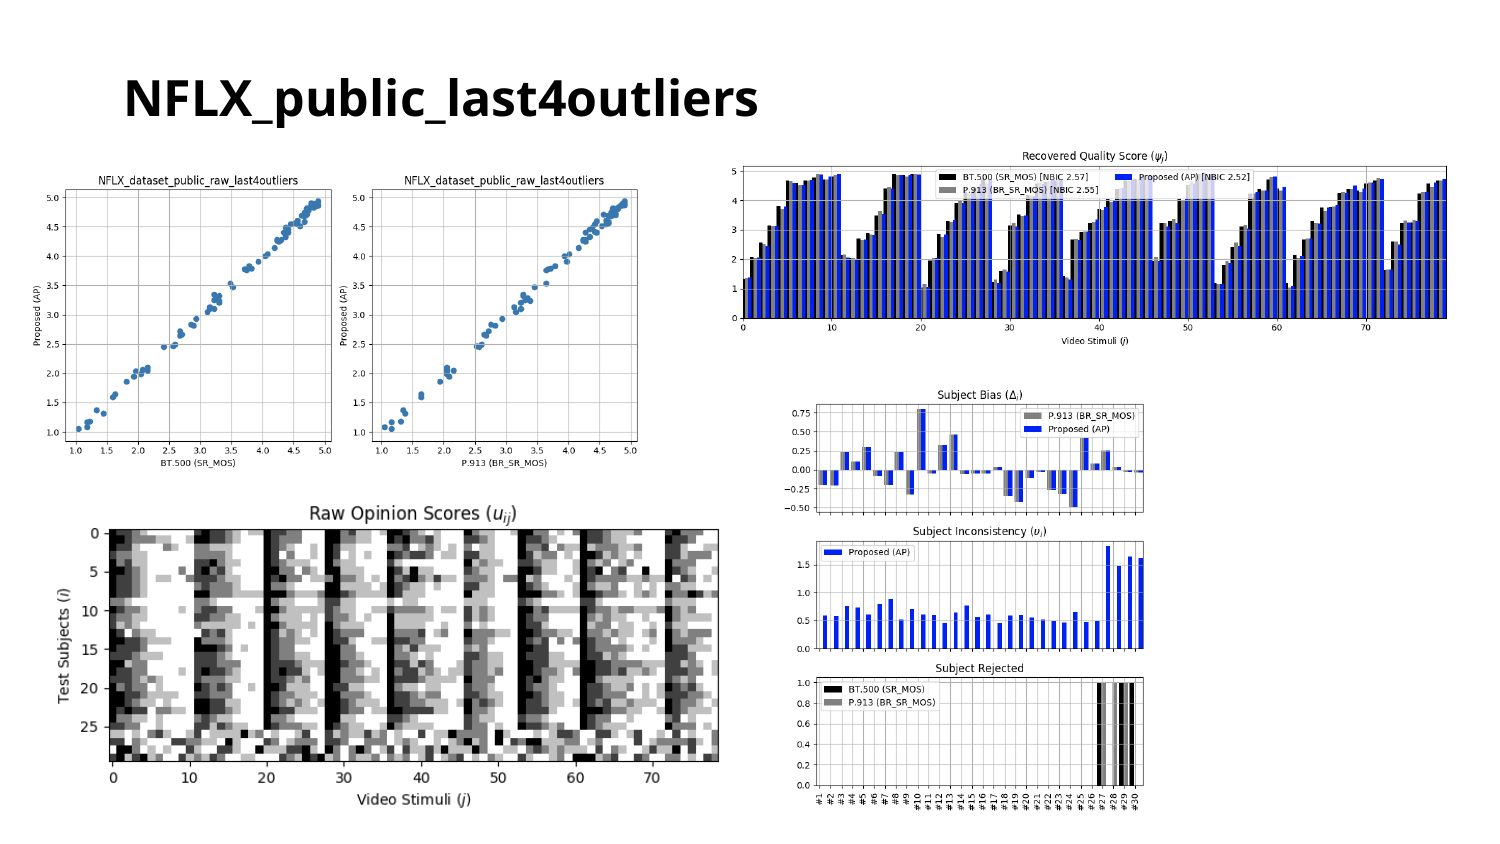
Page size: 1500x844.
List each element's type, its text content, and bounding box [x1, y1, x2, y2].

title NFLX_public_last4outliers [108, 48, 1449, 142]
picture [24, 166, 646, 478]
picture [24, 501, 751, 813]
picture [722, 141, 1456, 356]
picture [774, 379, 1152, 819]
